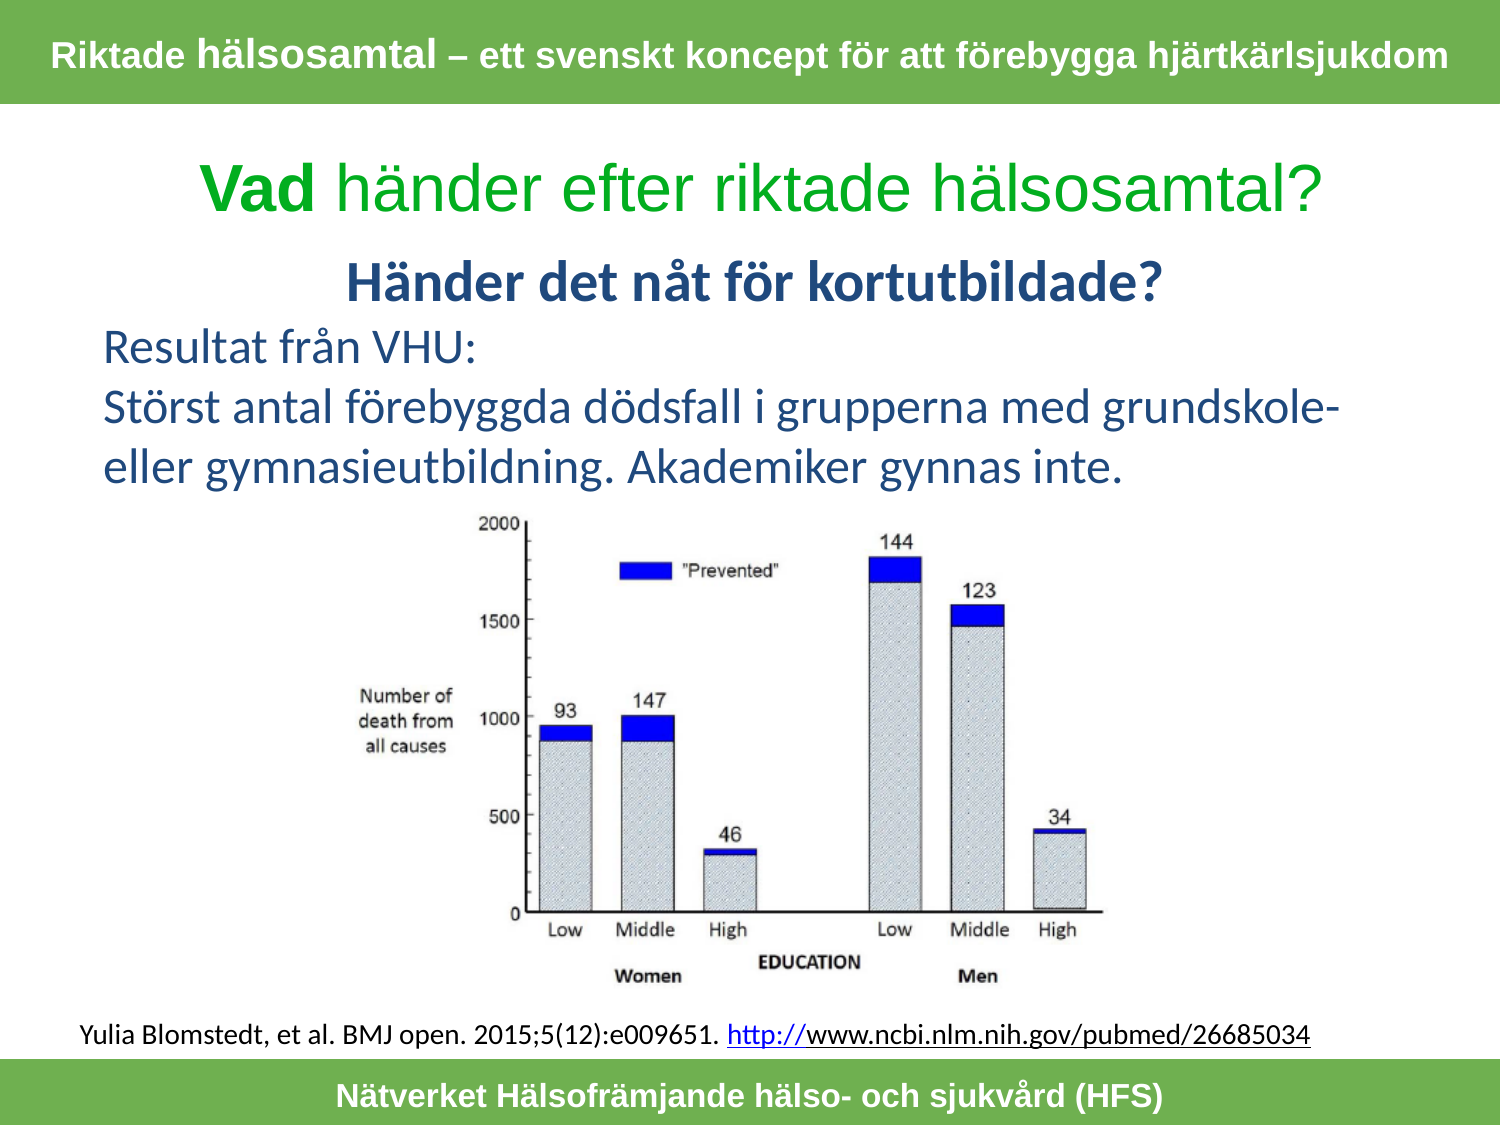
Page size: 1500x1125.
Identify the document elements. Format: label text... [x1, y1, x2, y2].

picture [348, 501, 1129, 1000]
text_box Nätverket Hälsofrämjande hälso- och sjukvård (HFS) [159, 1066, 1341, 1125]
text_box Yulia Blomstedt, et al. BMJ open. 2015;5(12):e009651. http://www.ncbi.nlm.nih.gov/pubmed/26685034 [64, 1008, 1471, 1058]
text_box Riktade hälsosamtal – ett svenskt koncept för att förebygga hjärtkärlsjukdom [17, 19, 1483, 98]
text_box Händer det nåt för kortutbildade? Resultat från VHU: Störst antal förebyggda dödsfall i grupperna med grundskole- eller gymnasieutbildning. Akademiker gynnas inte. [88, 233, 1424, 504]
text_box [0, 0, 1500, 104]
text_box Vad händer efter riktade hälsosamtal? [88, 137, 1436, 232]
text_box [0, 1059, 1500, 1125]
